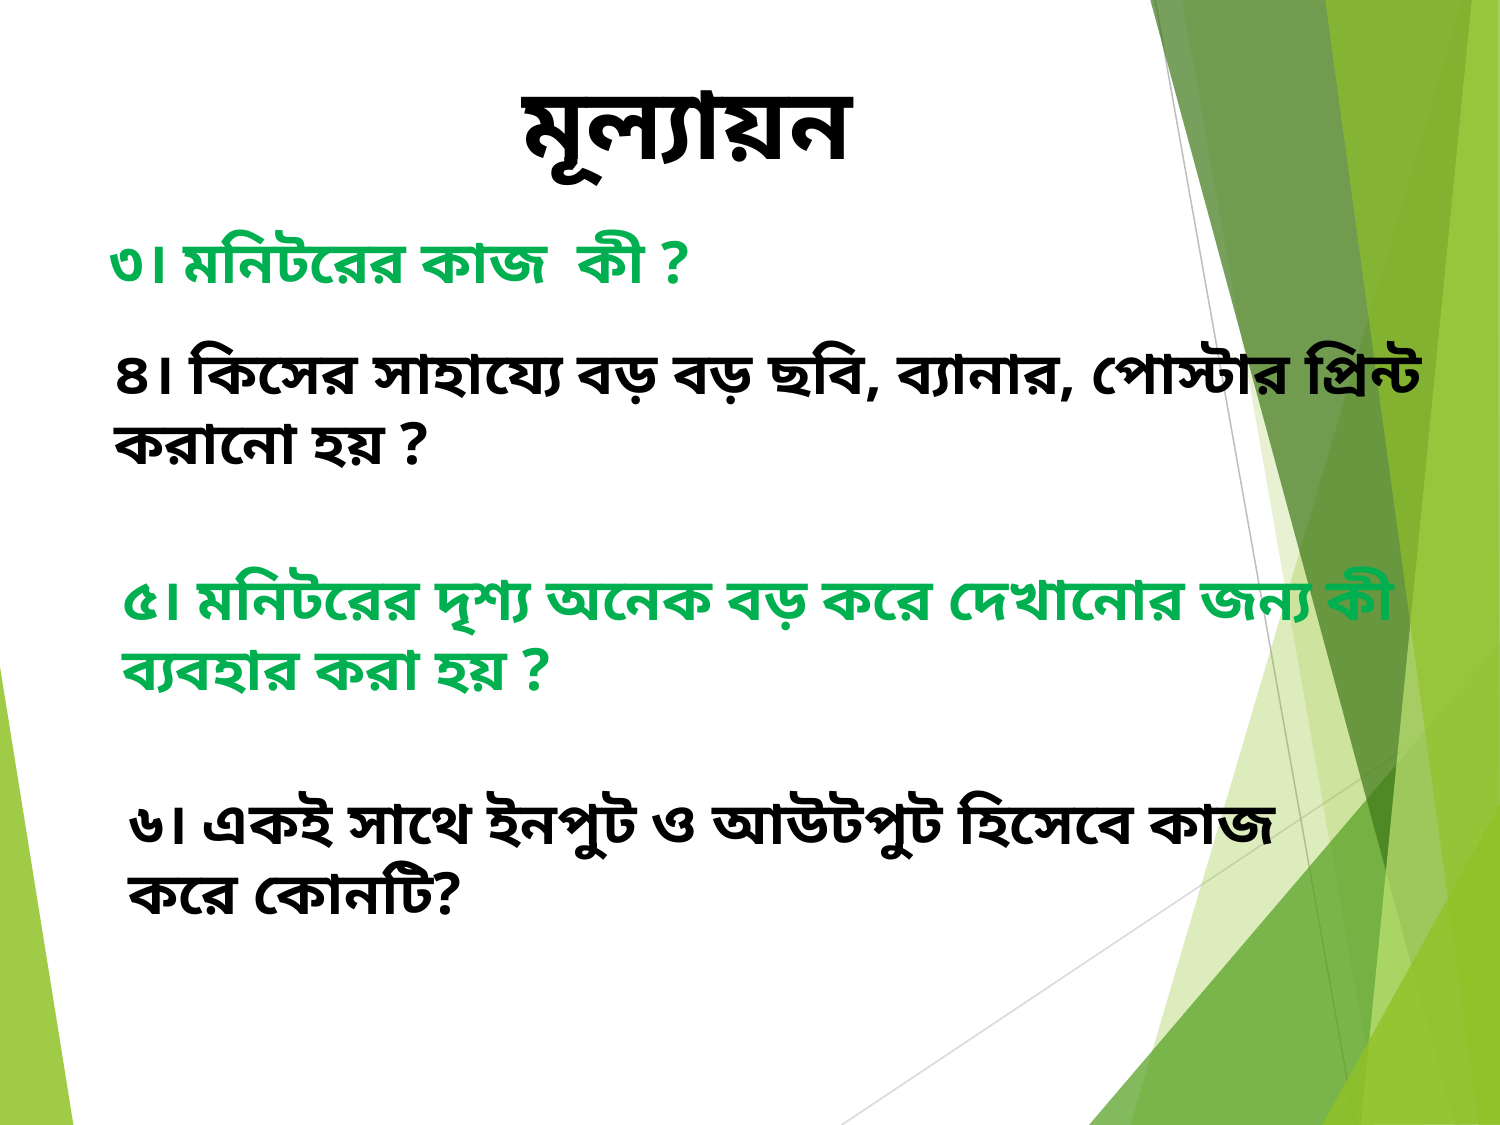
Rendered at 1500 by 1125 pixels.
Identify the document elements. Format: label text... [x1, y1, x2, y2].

text_box ৫। মনিটরের দৃশ্য অনেক বড় করে দেখানোর জন্য কী ব্যবহার করা হয় ? [107, 554, 1438, 710]
text_box ৪। কিসের সাহায্যে বড় বড় ছবি, ব্যানার, পোস্টার প্রিন্ট করানো হয় ? [99, 328, 1469, 484]
text_box ৬। একই সাথে ইনপুট ও আউটপুট হিসেবে কাজ করে কোনটি? [113, 778, 1403, 934]
text_box মূল্যায়ন [274, 52, 1100, 187]
text_box ৩। মনিটরের কাজ কী ? [93, 217, 1100, 303]
